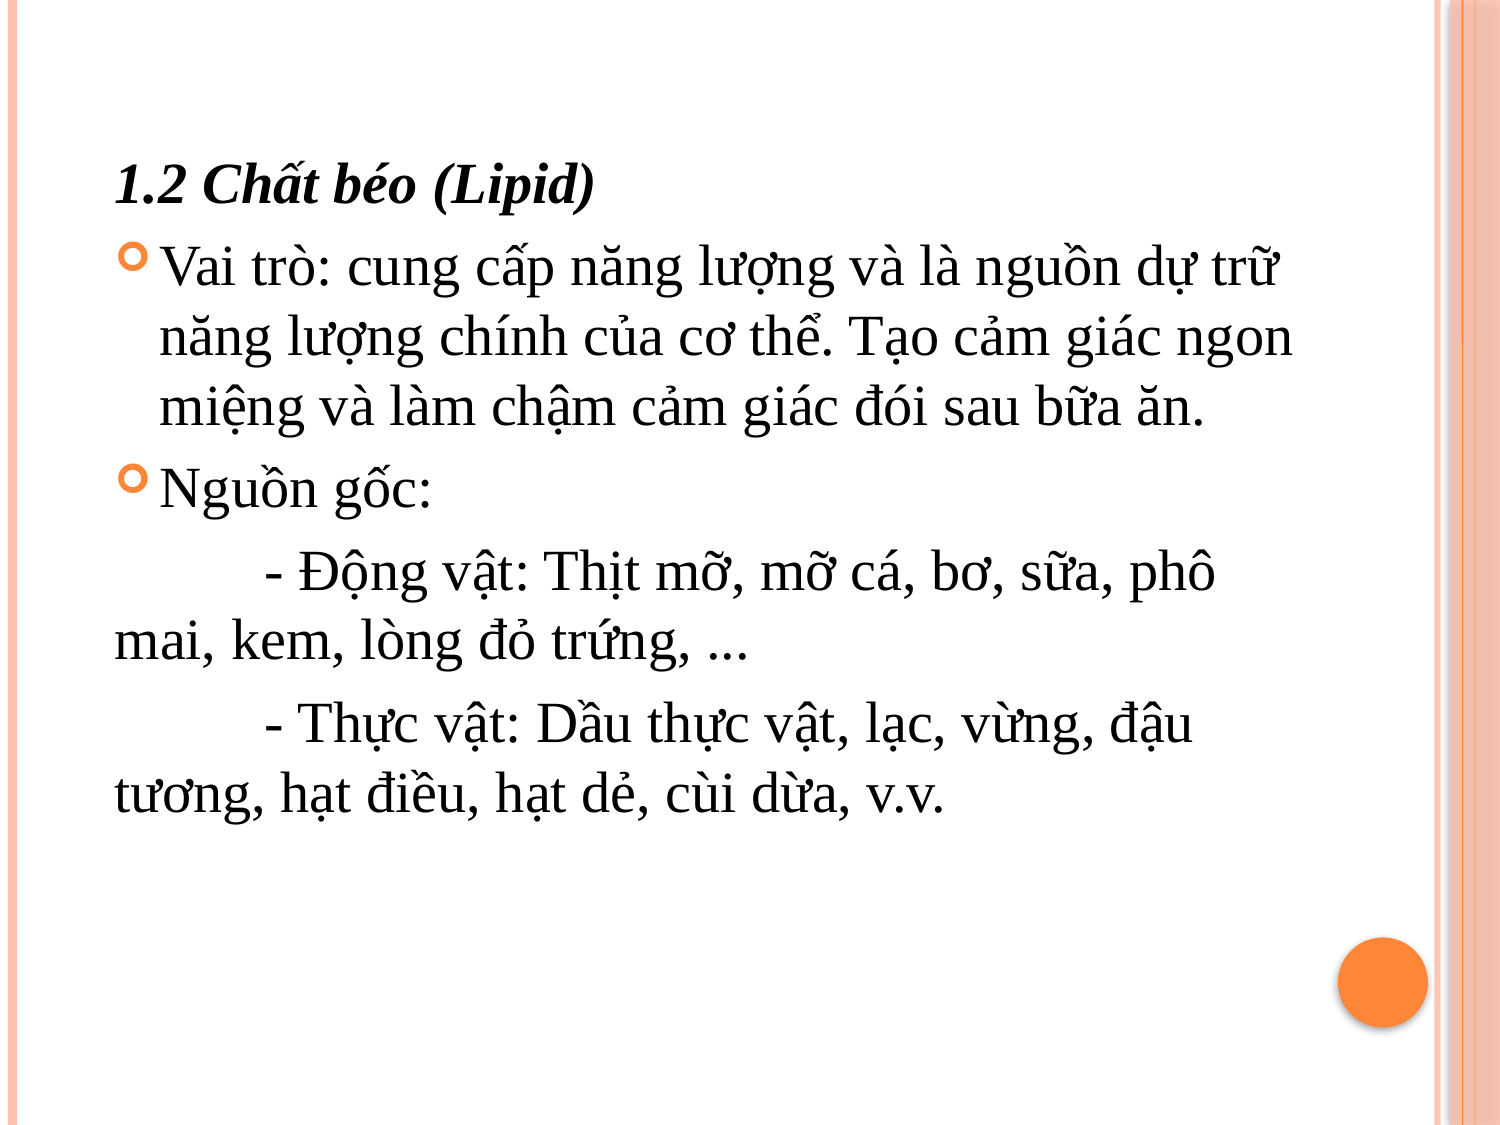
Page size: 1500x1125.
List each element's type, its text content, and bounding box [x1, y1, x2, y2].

list 1.2 Chất béo (Lipid) Vai trò: cung cấp năng lượng và là nguồn dự trữ năng lượng chính của cơ thể. Tạo cảm giác ngon miệng và làm chậm cảm giác đói sau bữa ăn. Nguồn gốc: - Động vật: Thịt mỡ, mỡ cá, bơ, sữa, phô mai, kem, lòng đỏ trứng, ... - Thực vật: Dầu thực vật, lạc, vừng, đậu tương, hạt điều, hạt dẻ, cùi dừa, v.v. [99, 137, 1325, 861]
